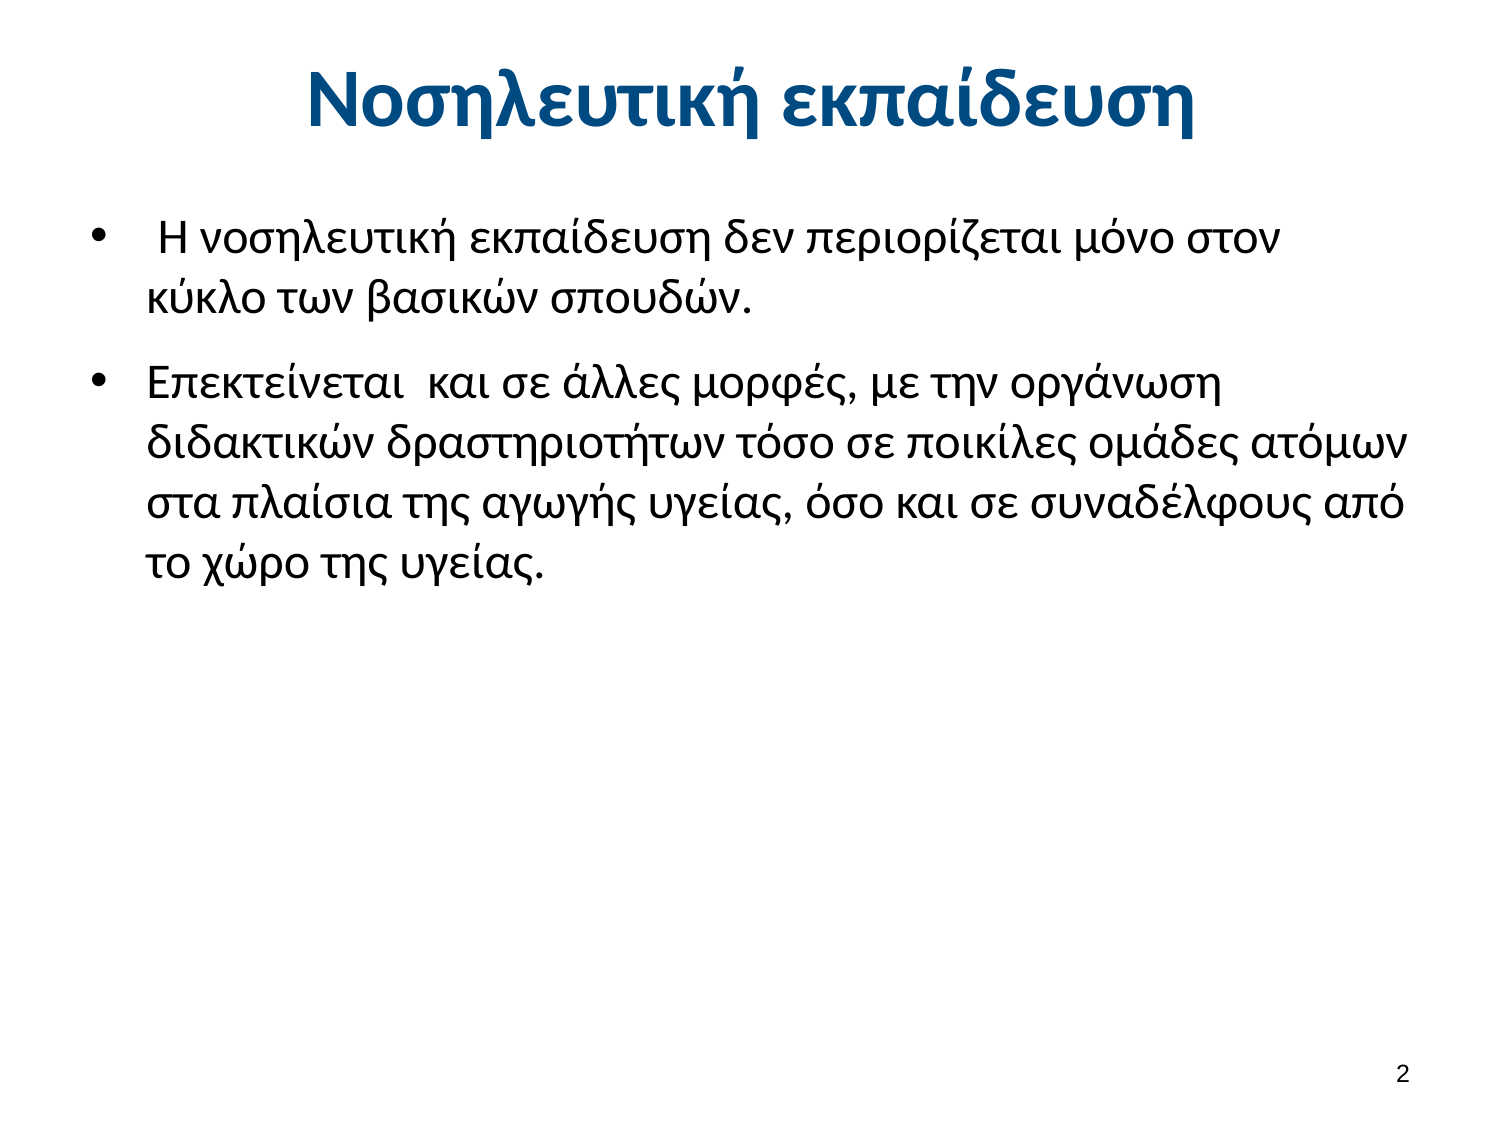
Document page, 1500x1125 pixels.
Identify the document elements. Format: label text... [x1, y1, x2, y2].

list Η νοσηλευτική εκπαίδευση δεν περιορίζεται μόνο στον κύκλο των βασικών σπουδών. Επεκτείνεται και σε άλλες μορφές, με την οργάνωση διδακτικών δραστηριοτήτων τόσο σε ποικίλες ομάδες ατόμων στα πλαίσια της αγωγής υγείας, όσο και σε συναδέλφους από το χώρο της υγείας. [75, 196, 1425, 1024]
slide_number 1 [1074, 1042, 1425, 1103]
title Νοσηλευτική εκπαίδευση [76, 19, 1427, 169]
